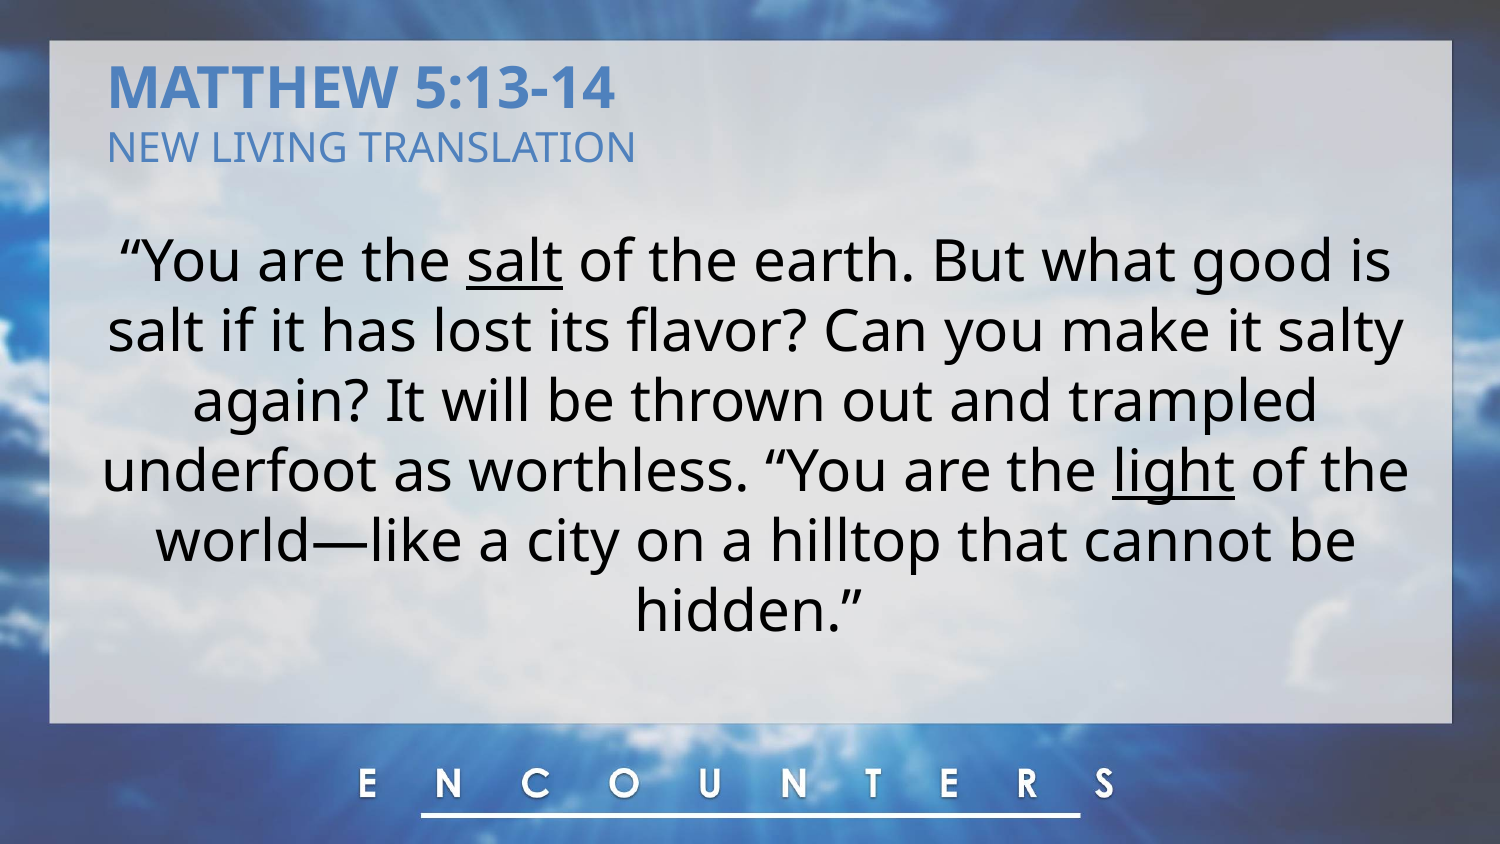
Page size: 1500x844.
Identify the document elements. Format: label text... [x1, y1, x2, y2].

text_box “You are the salt of the earth. But what good is salt if it has lost its flavor? Can you make it salty again? It will be thrown out and trampled underfoot as worthless. “You are the light of the world—like a city on a hilltop that cannot be hidden.” [74, 215, 1438, 651]
text_box MATTHEW 5:13-14 NEW LIVING TRANSLATION [97, 42, 925, 179]
picture [0, 0, 1500, 844]
